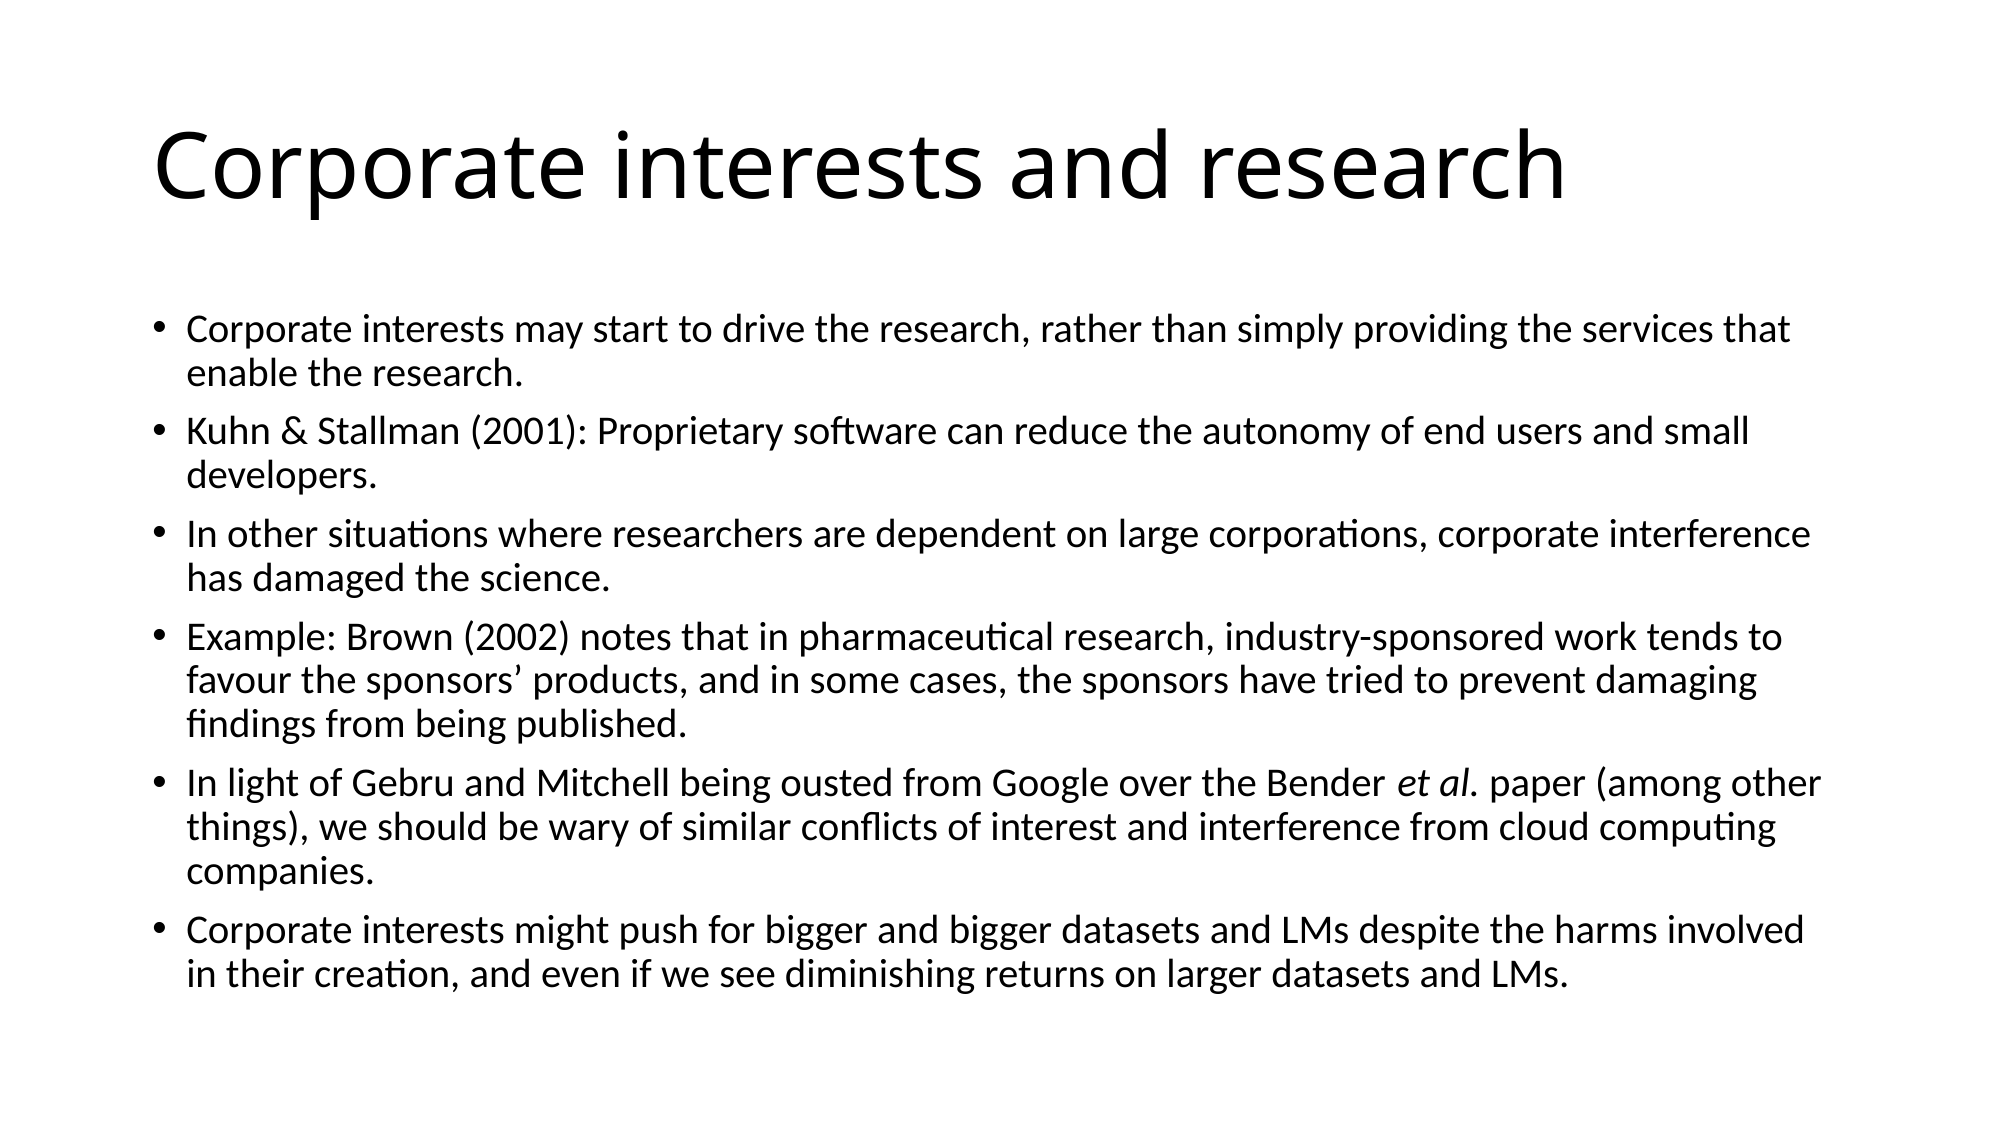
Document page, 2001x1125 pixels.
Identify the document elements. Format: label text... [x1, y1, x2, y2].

list Corporate interests may start to drive the research, rather than simply providing the services that enable the research. Kuhn & Stallman (2001): Proprietary software can reduce the autonomy of end users and small developers. In other situations where researchers are dependent on large corporations, corporate interference has damaged the science. Example: Brown (2002) notes that in pharmaceutical research, industry-sponsored work tends to favour the sponsors’ products, and in some cases, the sponsors have tried to prevent damaging findings from being published. In light of Gebru and Mitchell being ousted from Google over the Bender et al. paper (among other things), we should be wary of similar conflicts of interest and interference from cloud computing companies. Corporate interests might push for bigger and bigger datasets and LMs despite the harms involved in their creation, and even if we see diminishing returns on larger datasets and LMs. [137, 299, 1863, 1014]
title Corporate interests and research [137, 59, 1863, 278]
